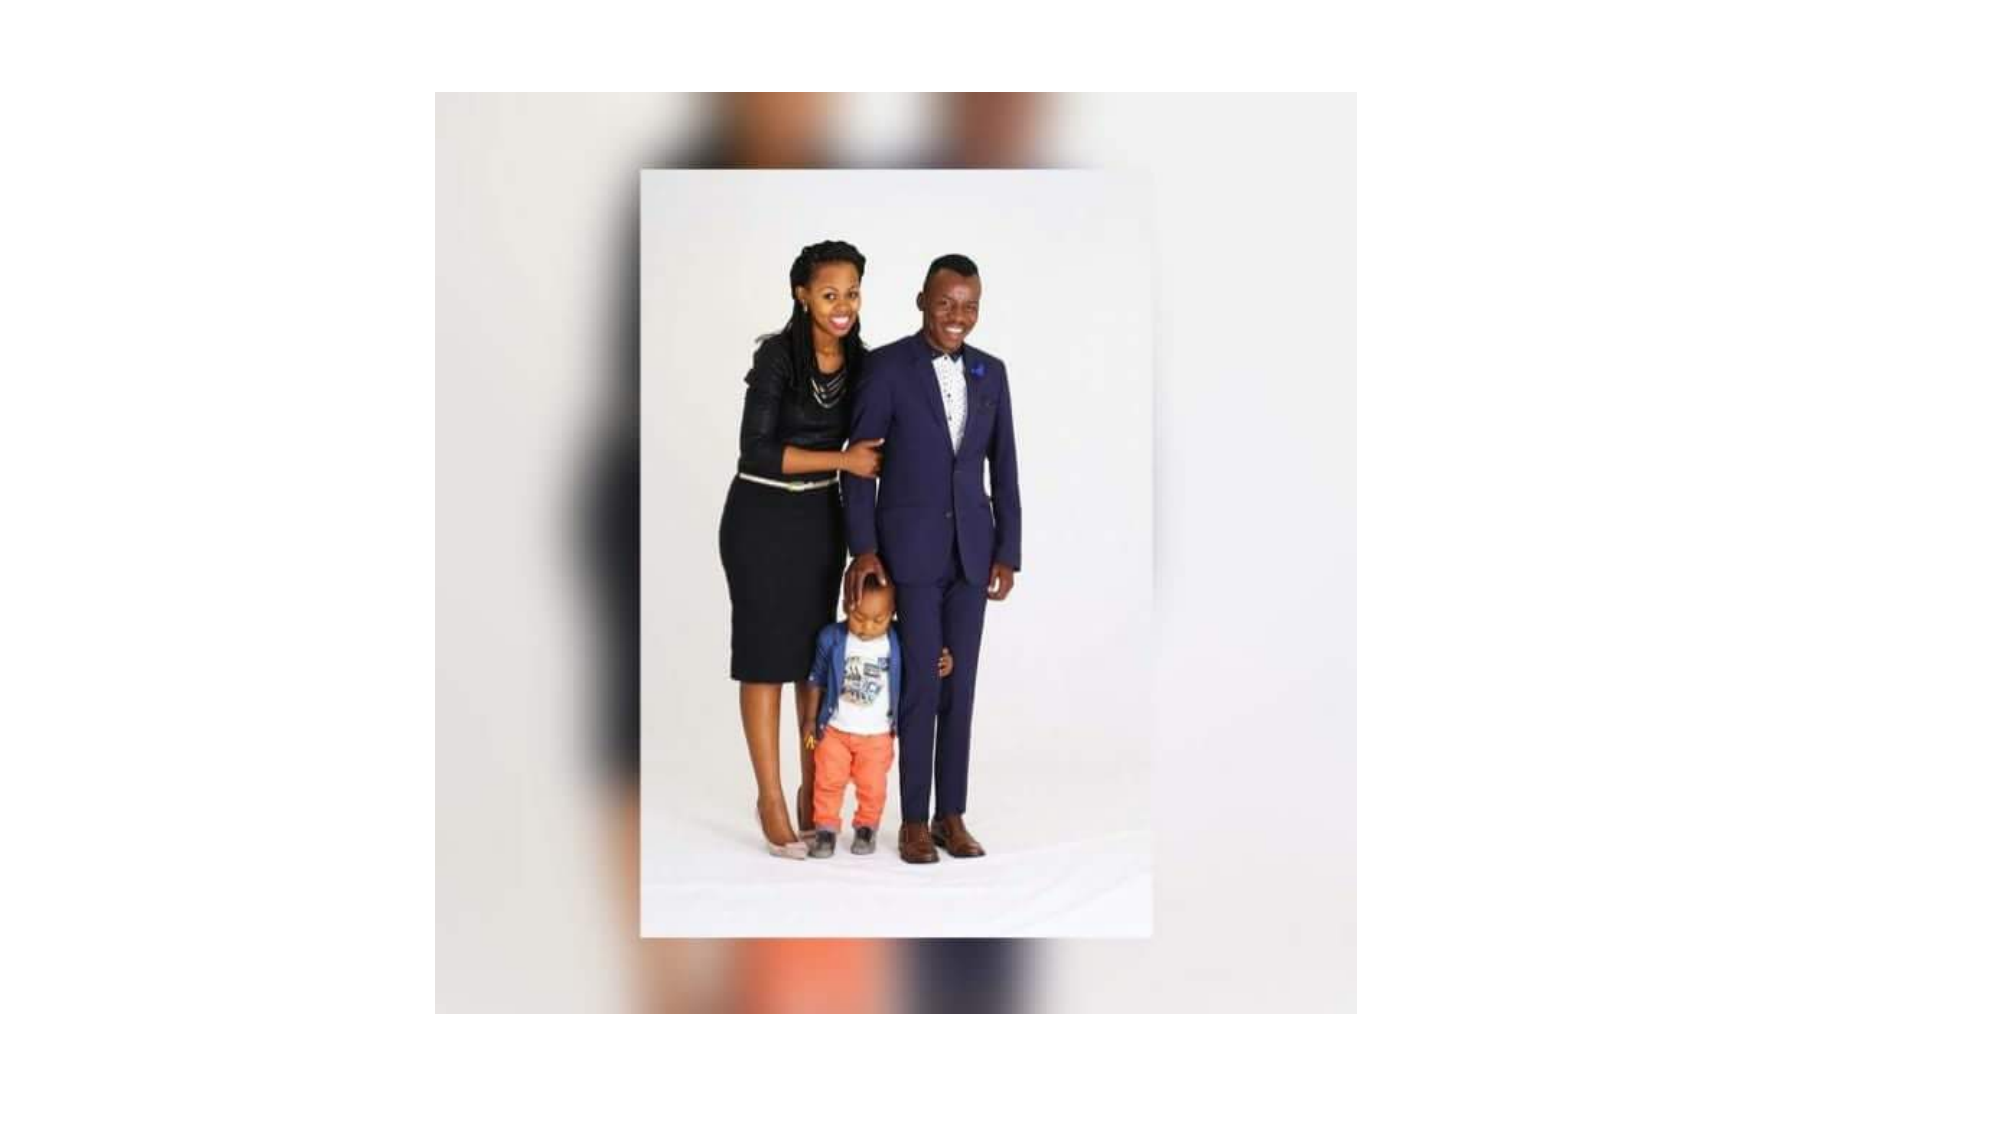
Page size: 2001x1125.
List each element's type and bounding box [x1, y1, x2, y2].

list [435, 92, 1357, 1014]
